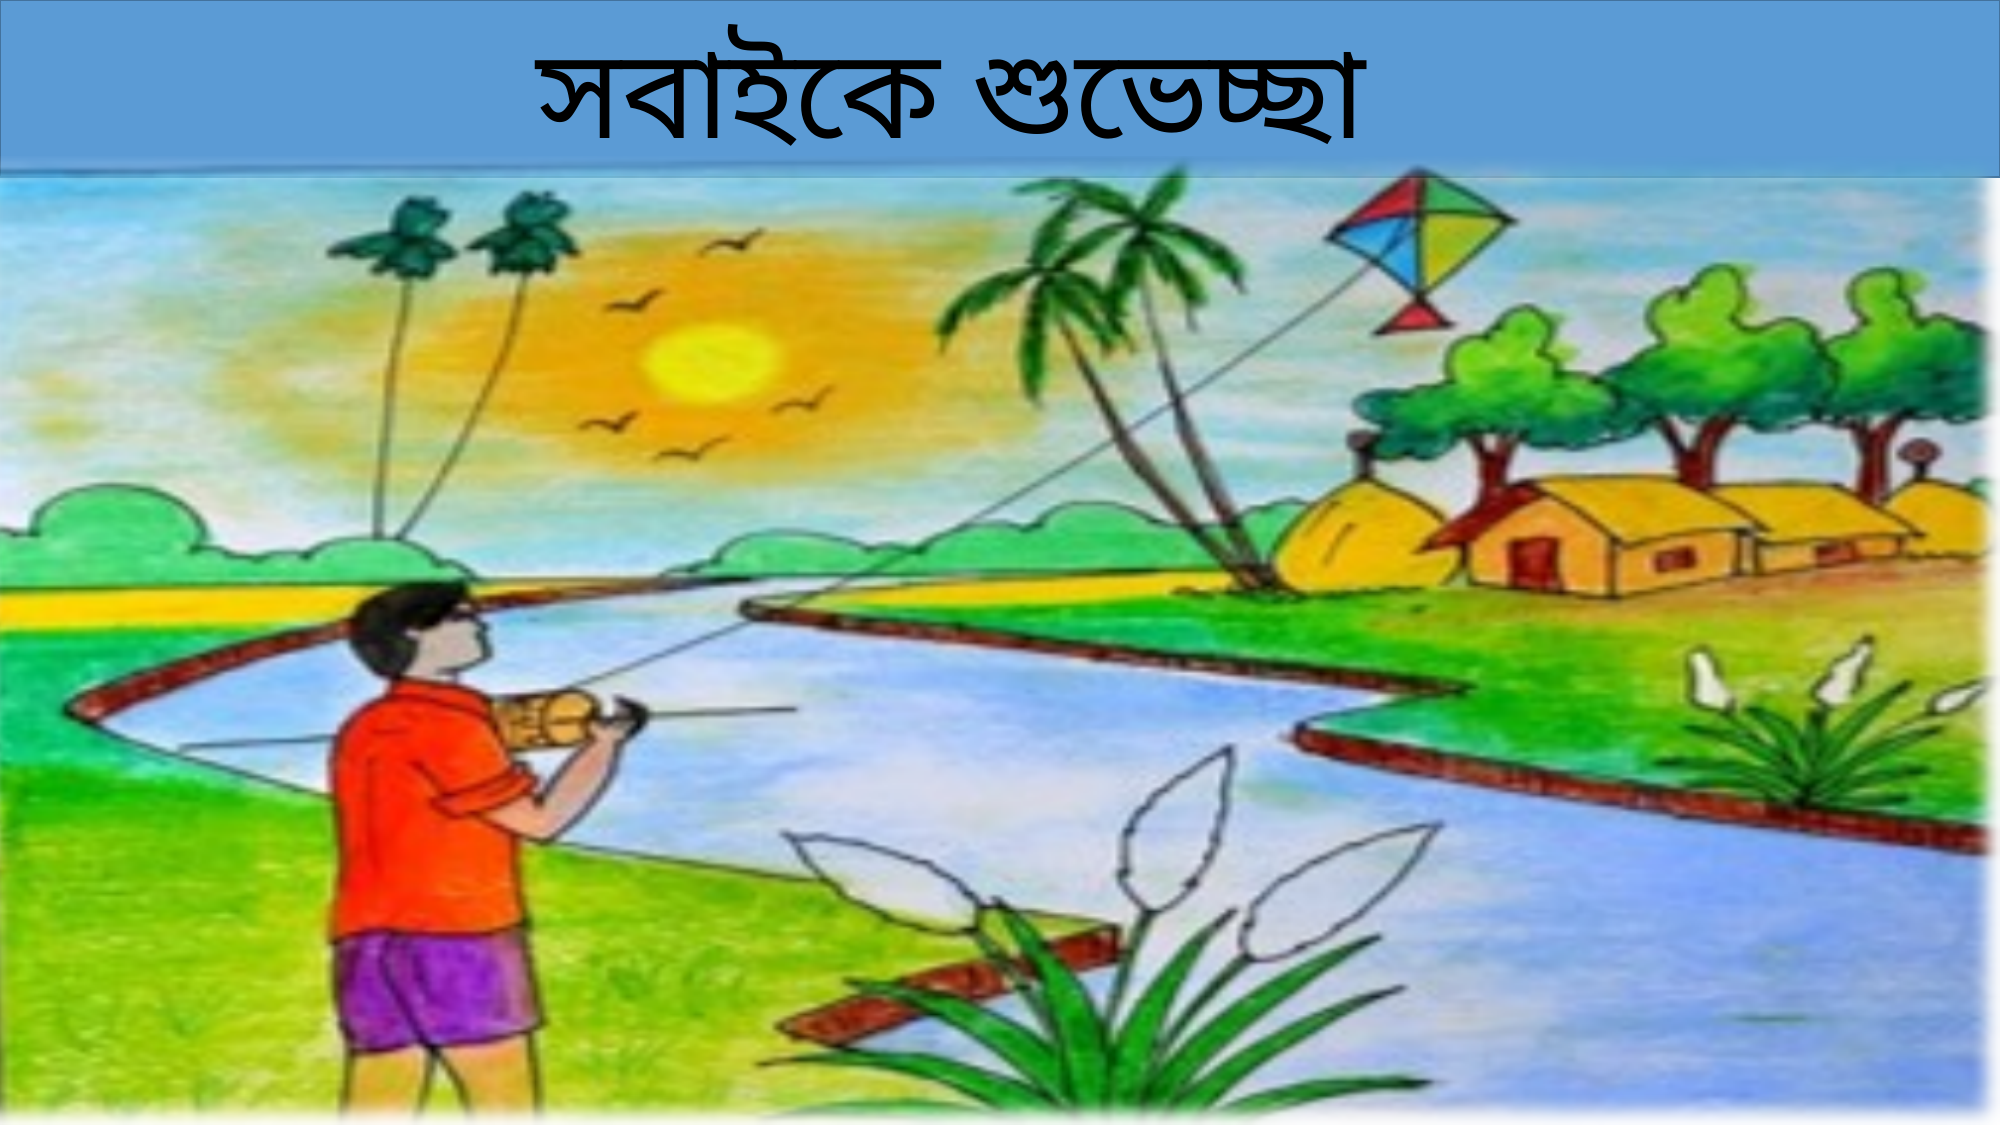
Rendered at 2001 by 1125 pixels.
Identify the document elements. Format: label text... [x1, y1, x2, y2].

picture [0, 156, 2000, 1125]
text_box সবাইকে শুভেচ্ছা [0, 0, 2000, 156]
